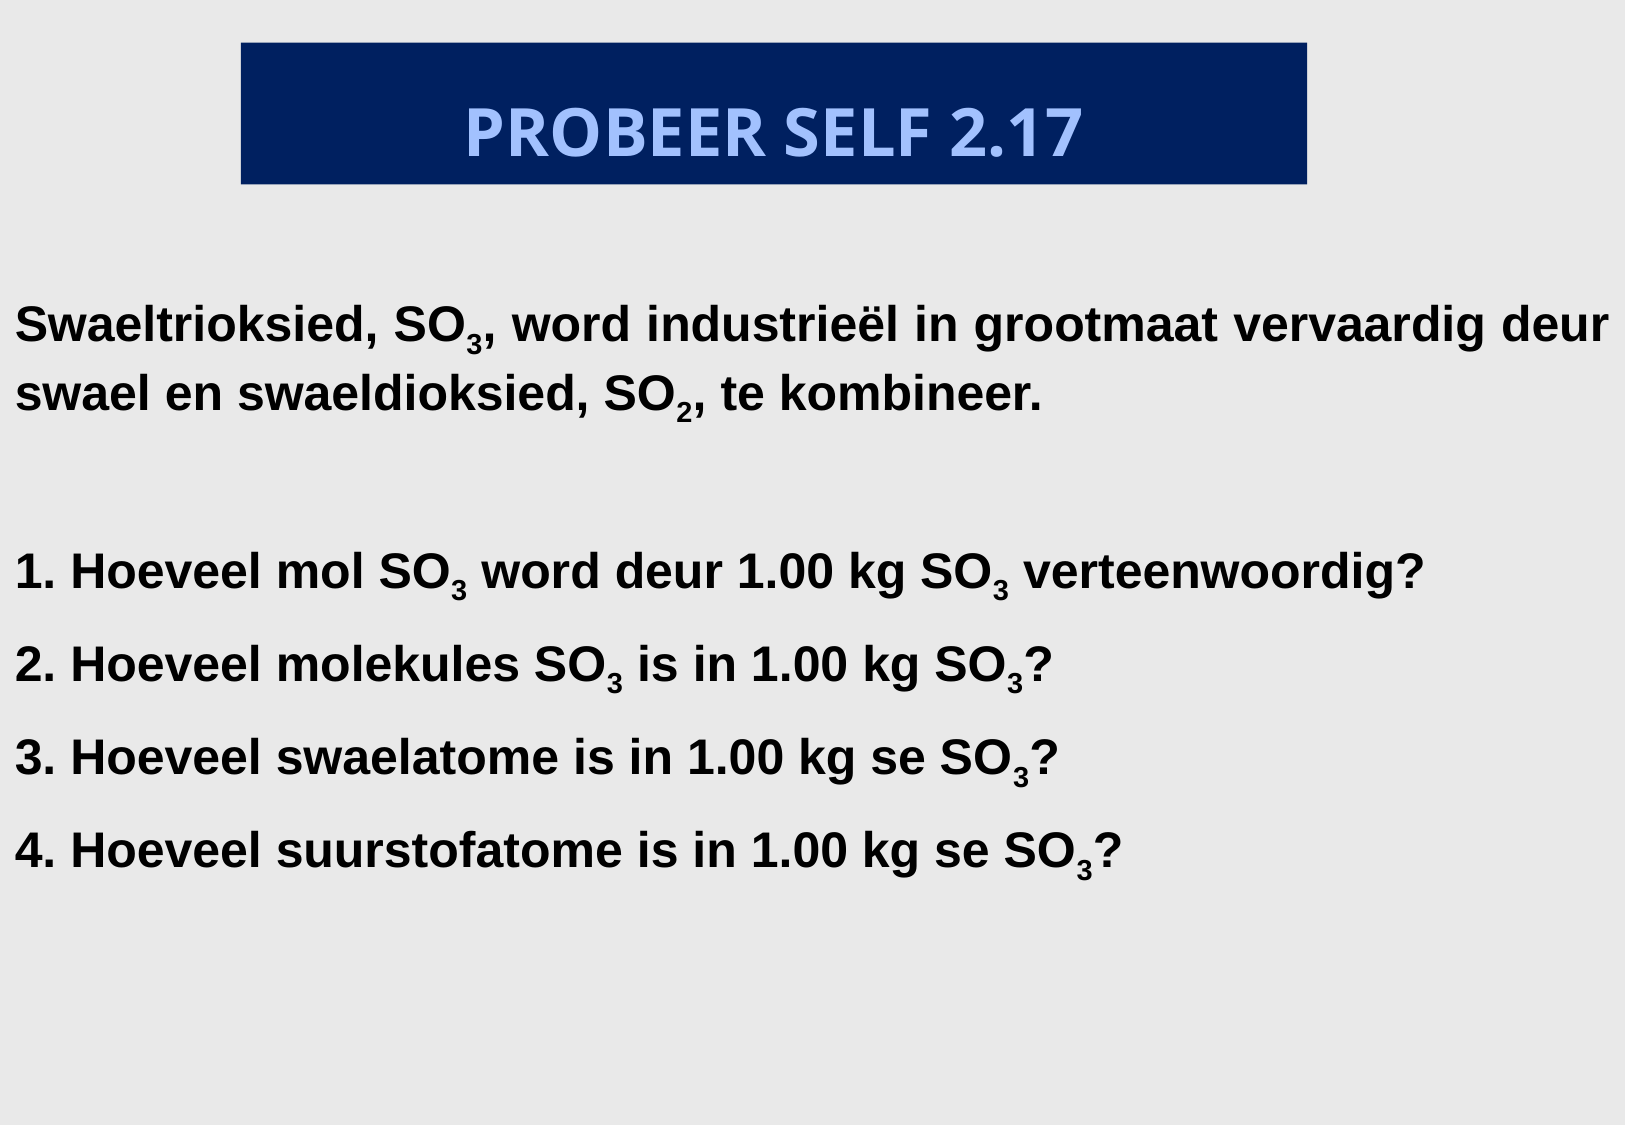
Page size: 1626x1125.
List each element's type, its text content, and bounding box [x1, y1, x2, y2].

text_box PROBEER SELF 2.17 [240, 42, 1308, 185]
text_box Swaeltrioksied, SO3, word industrieël in grootmaat vervaardig deur swael en swaeldioksied, SO2, te kombineer. 1. Hoeveel mol SO3 word deur 1.00 kg SO3 verteenwoordig? 2. Hoeveel molekules SO3 is in 1.00 kg SO3? 3. Hoeveel swaelatome is in 1.00 kg se SO3? 4. Hoeveel suurstofatome is in 1.00 kg se SO3? [0, 284, 1625, 894]
